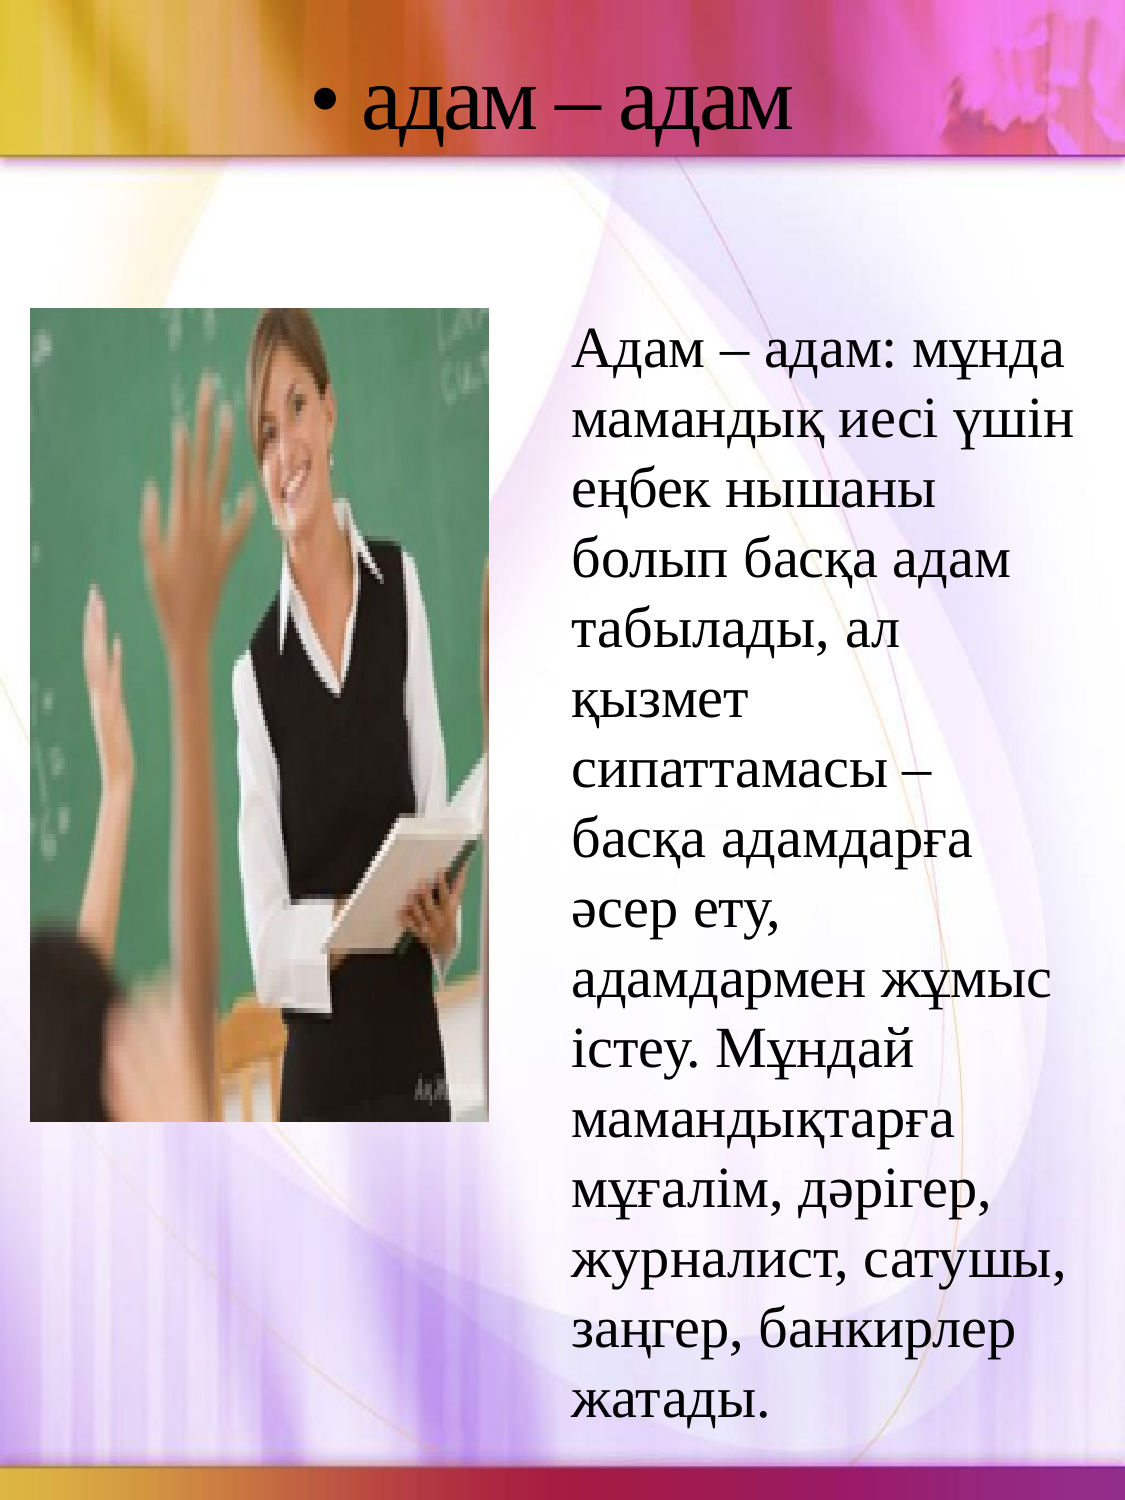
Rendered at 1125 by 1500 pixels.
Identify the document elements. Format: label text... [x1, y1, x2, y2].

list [30, 308, 492, 1129]
title • адам – адам [46, 50, 1079, 151]
list Адам – адам: мұнда мамандық иесі үшін еңбек нышаны болып басқа адам табылады, ал қызмет сипаттамасы – басқа адамдарға әсер ету, адамдармен жұмыс істеу. Мұндай мамандықтарға мұғалім, дәрігер, журналист, сатушы, заңгер, банкирлер жатады. [571, 309, 1078, 1500]
picture [0, 0, 1125, 1500]
